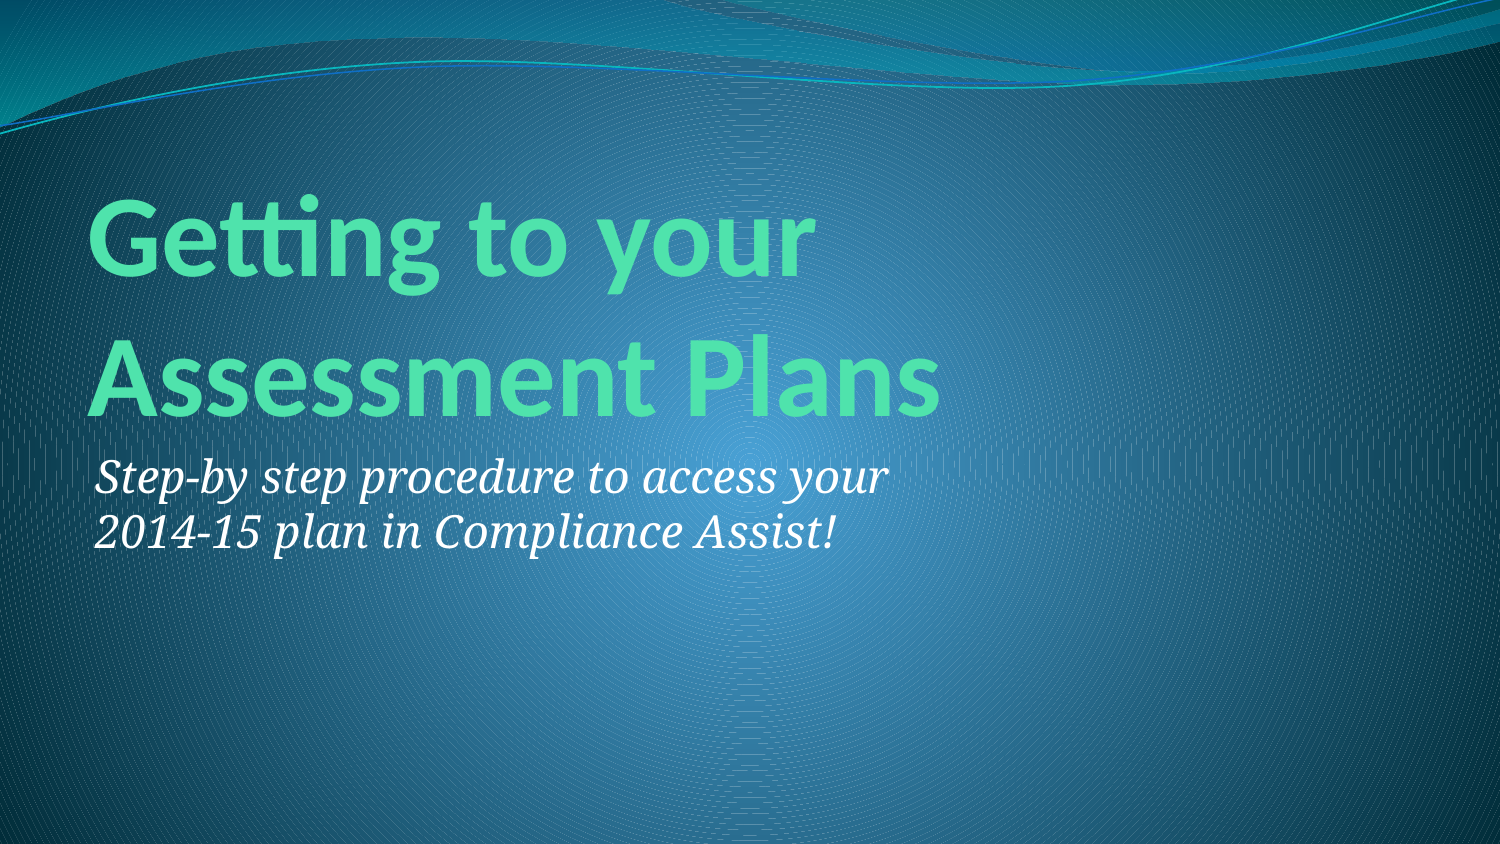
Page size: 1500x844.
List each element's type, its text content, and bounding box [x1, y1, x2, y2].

title Getting to your Assessment Plans [87, 271, 1363, 440]
list Step-by step procedure to access your 2014-15 plan in Compliance Assist! [87, 440, 988, 627]
